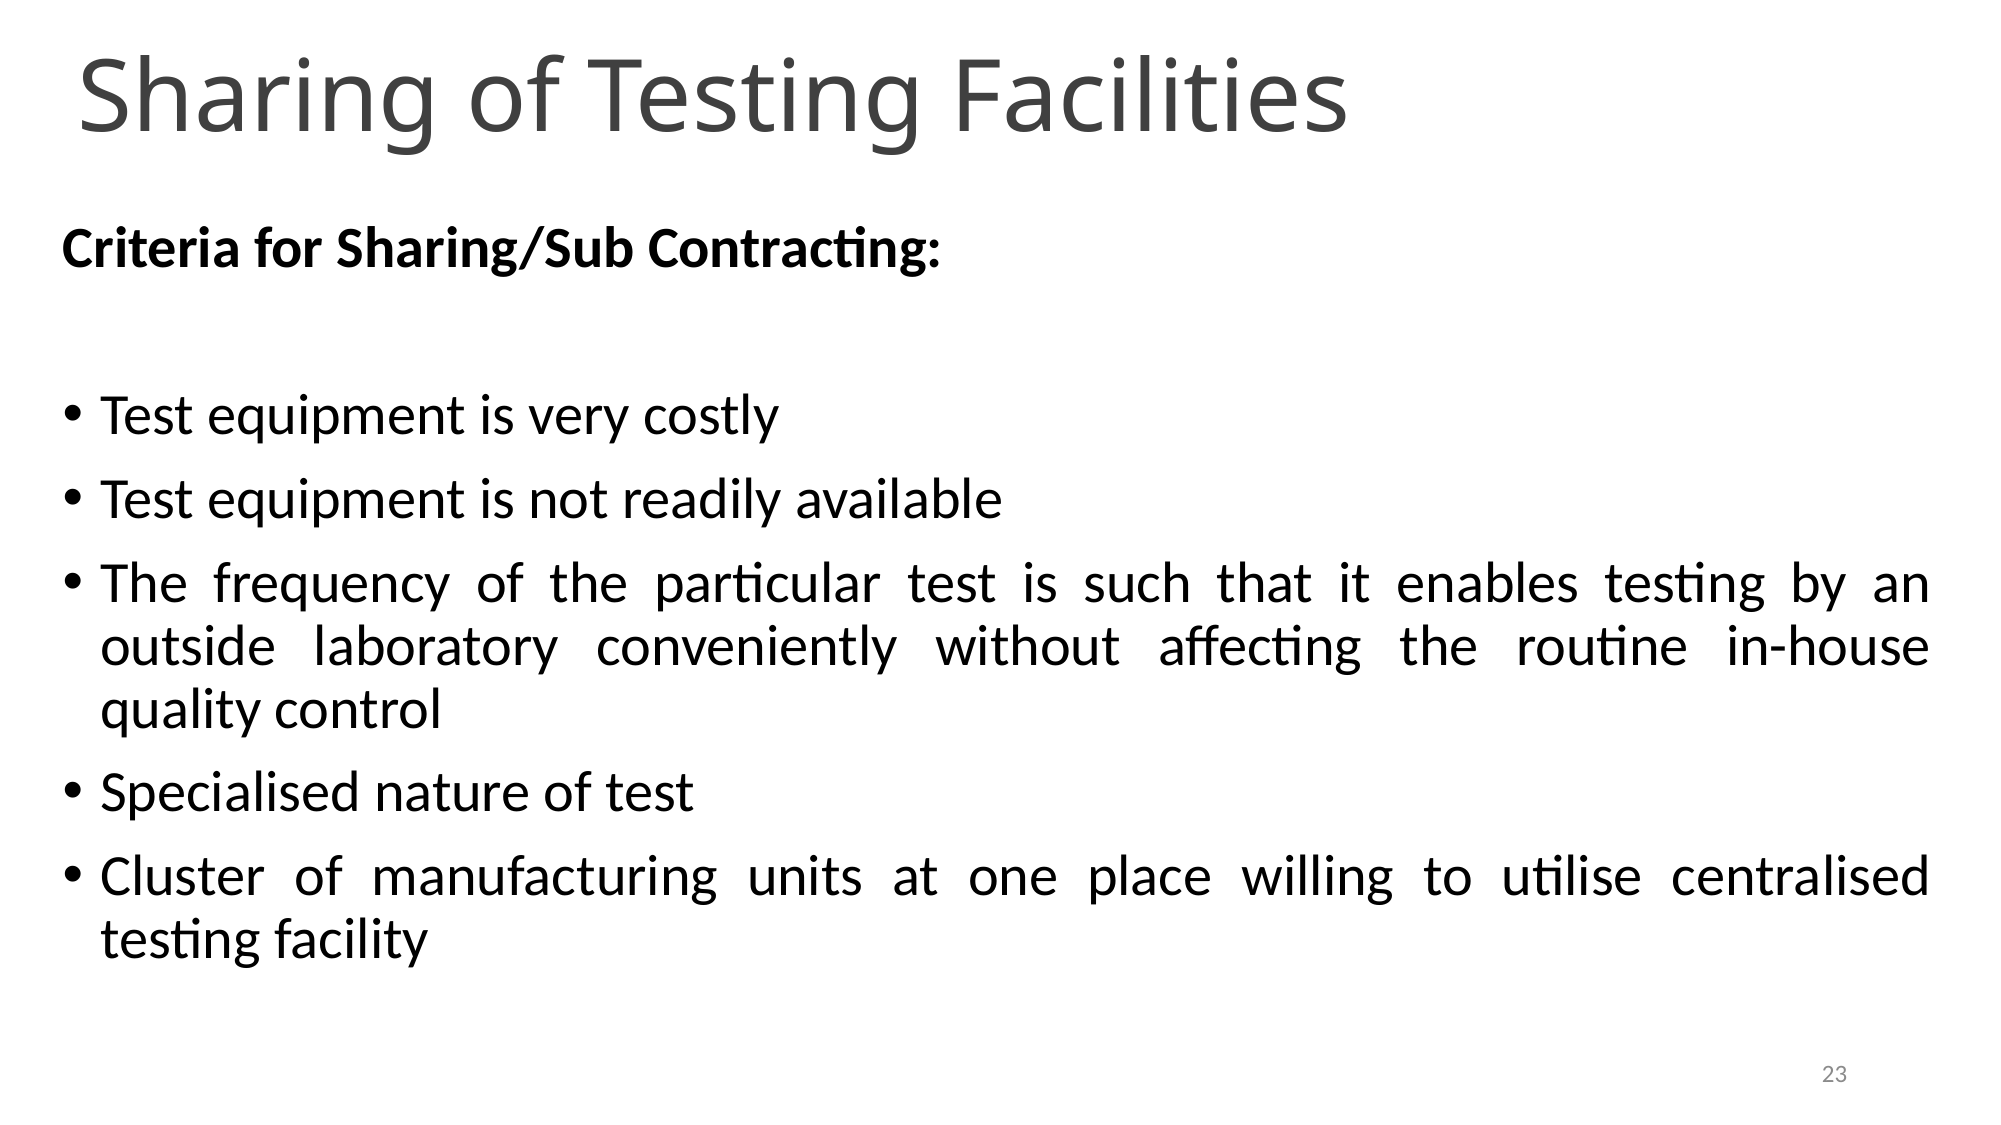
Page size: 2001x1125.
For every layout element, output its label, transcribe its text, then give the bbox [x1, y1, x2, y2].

title Sharing of Testing Facilities [62, 31, 1963, 161]
slide_number 23 [1412, 1042, 1863, 1103]
list Criteria for Sharing/Sub Contracting: Test equipment is very costly Test equipment is not readily available The frequency of the particular test is such that it enables testing by an outside laboratory conveniently without affecting the routine in-house quality control Specialised nature of test Cluster of manufacturing units at one place willing to utilise centralised testing facility [62, 209, 1933, 1025]
